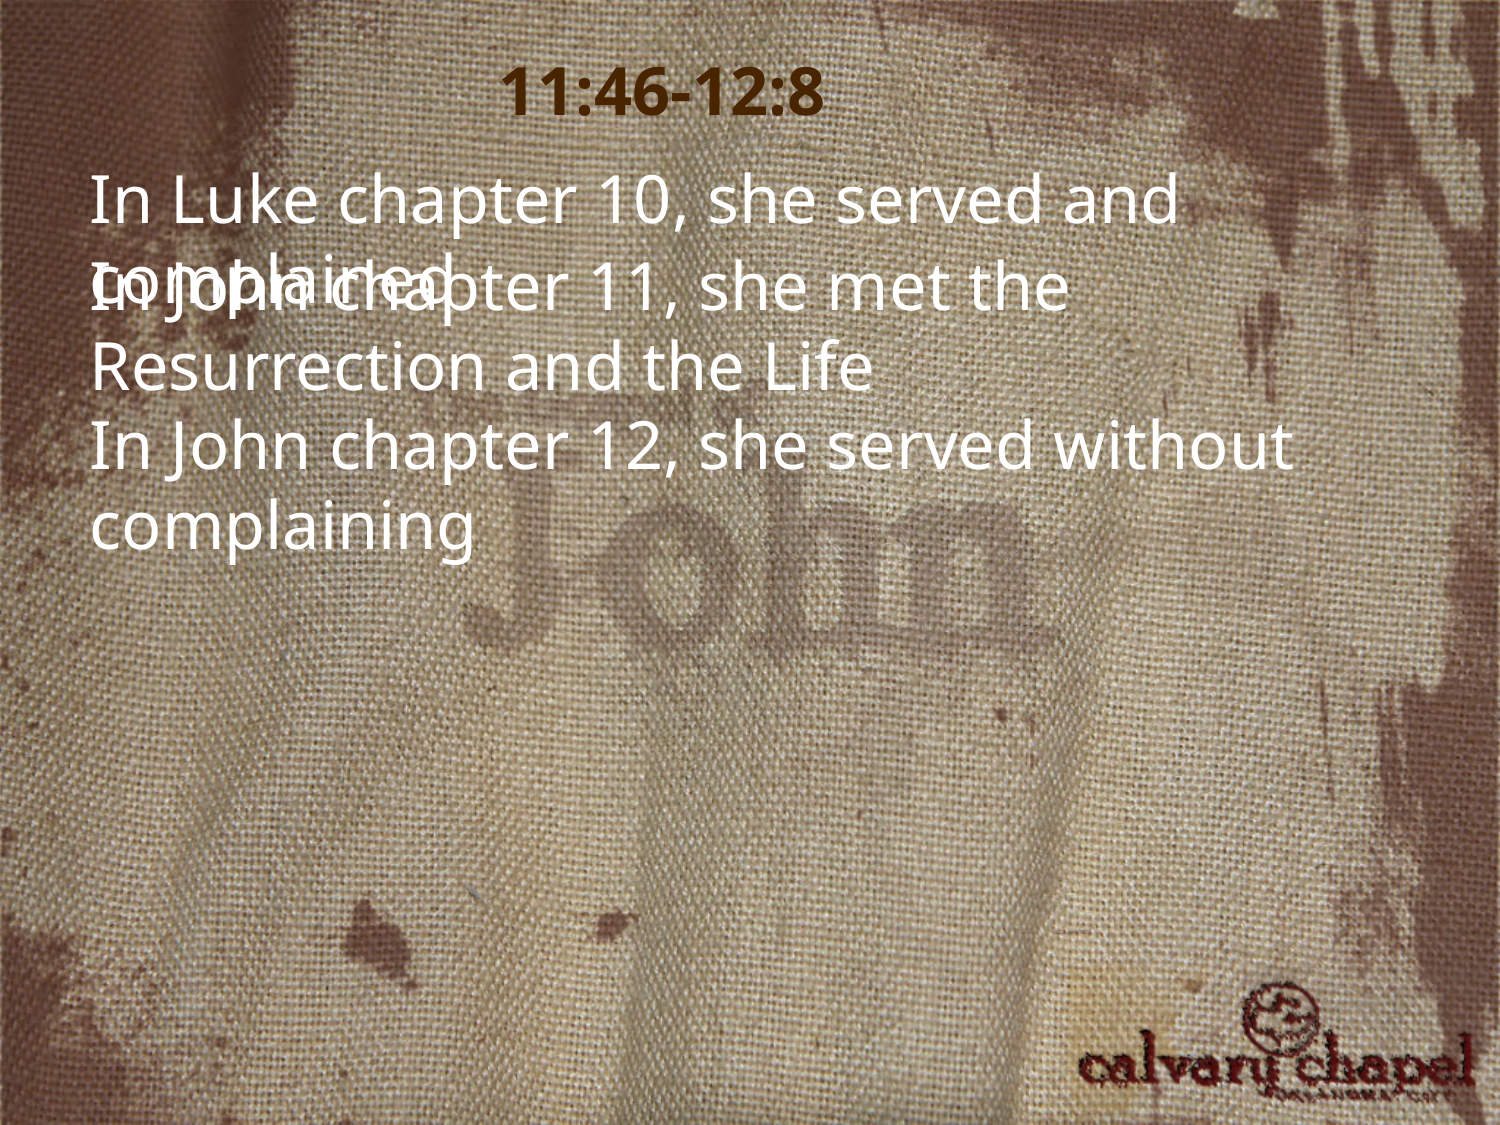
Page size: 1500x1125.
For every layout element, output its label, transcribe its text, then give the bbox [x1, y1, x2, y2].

text_box In Luke chapter 10, she served and complained [74, 149, 1425, 236]
picture [0, 0, 1500, 1125]
text_box In John chapter 11, she met the Resurrection and the Life [74, 236, 1425, 395]
text_box 11:46-12:8 [312, 41, 1013, 137]
text_box In John chapter 12, she served without complaining [74, 395, 1425, 571]
